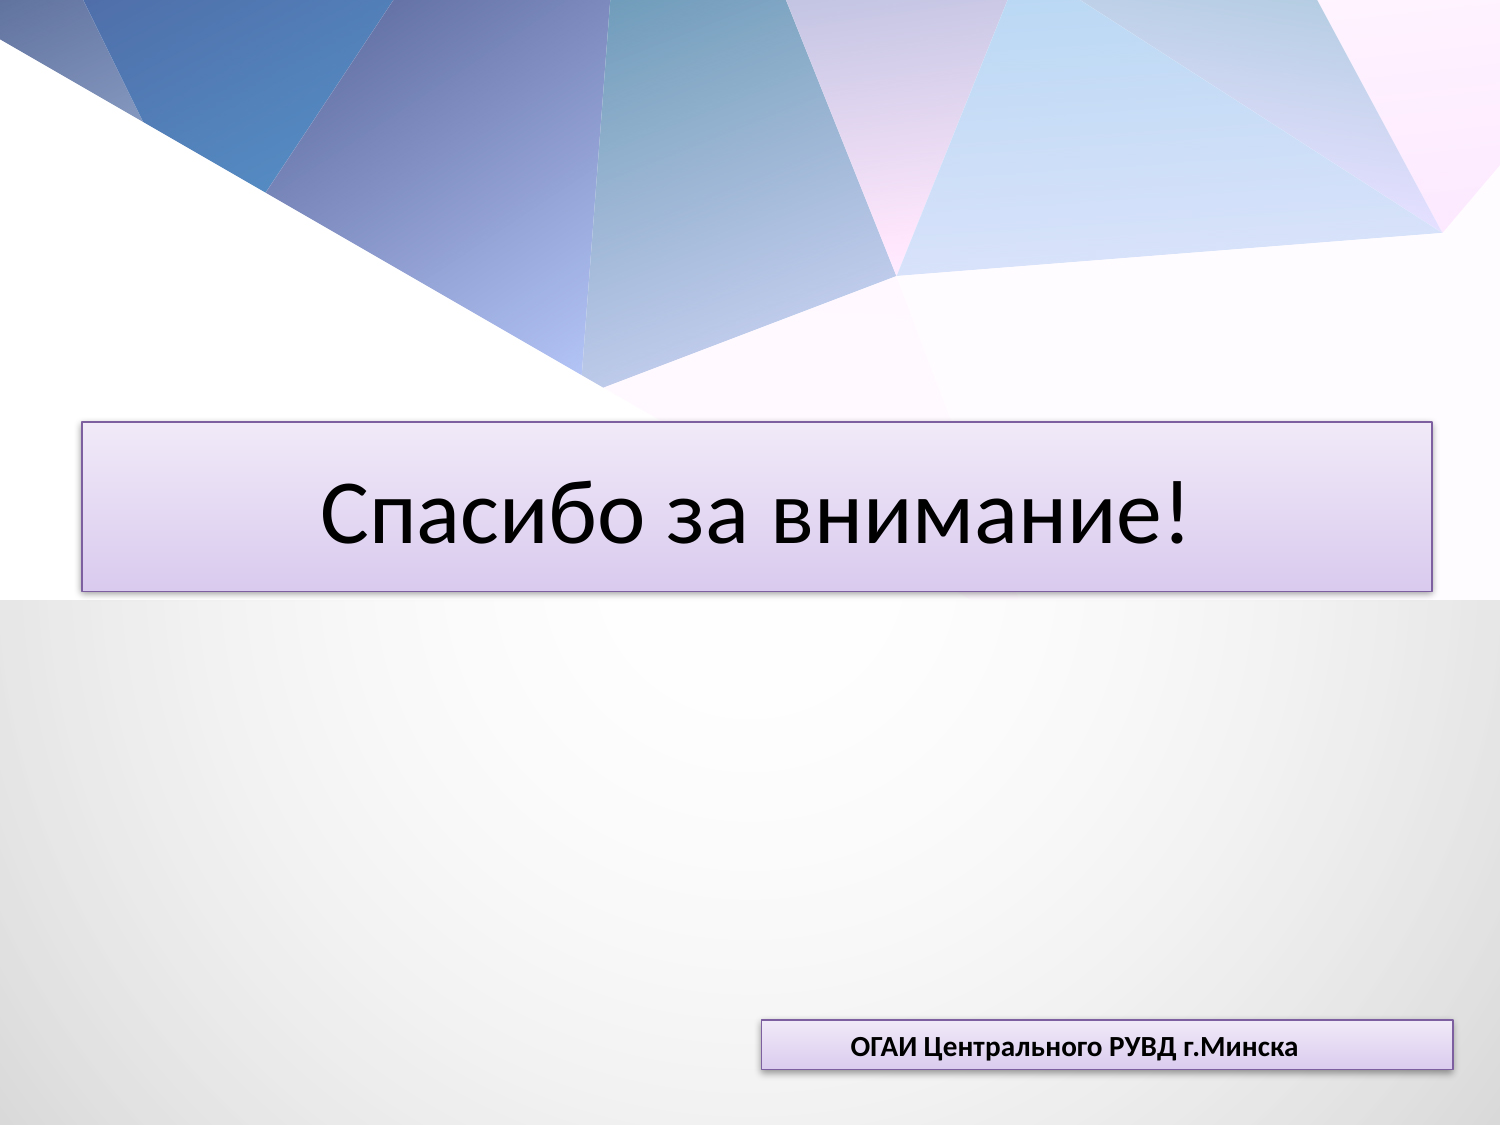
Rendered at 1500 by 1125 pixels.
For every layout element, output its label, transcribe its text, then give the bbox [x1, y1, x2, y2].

picture [0, 0, 1500, 600]
title Спасибо за внимание! [81, 421, 1433, 592]
text_box ОГАИ Центрального РУВД г.Минска [761, 1019, 1454, 1070]
